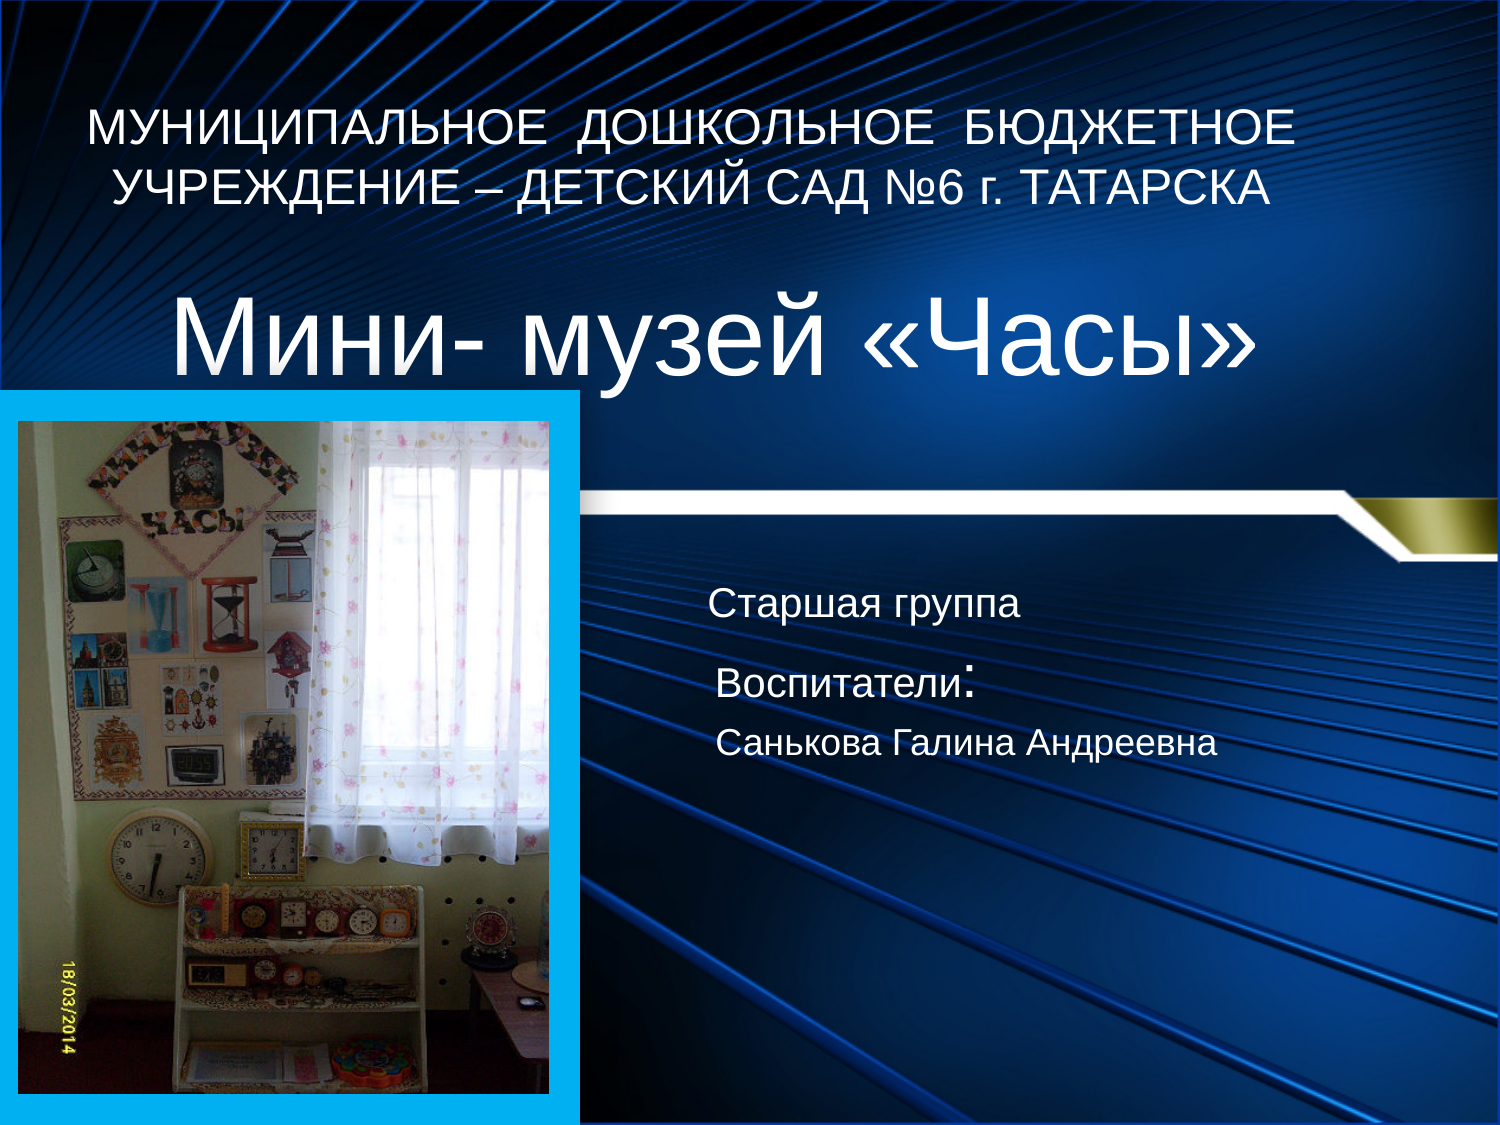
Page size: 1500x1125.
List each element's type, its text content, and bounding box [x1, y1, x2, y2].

subtitle Мини- музей «Часы» Старшая группа Воспитатели: Санькова Галина Андреевна [88, 255, 1341, 1125]
picture [19, 422, 548, 1093]
title МУНИЦИПАЛЬНОЕ ДОШКОЛЬНОЕ БЮДЖЕТНОЕ УЧРЕЖДЕНИЕ – ДЕТСКИЙ САД №6 г. ТАТАРСКА [17, 30, 1367, 339]
picture [0, 0, 1500, 1125]
